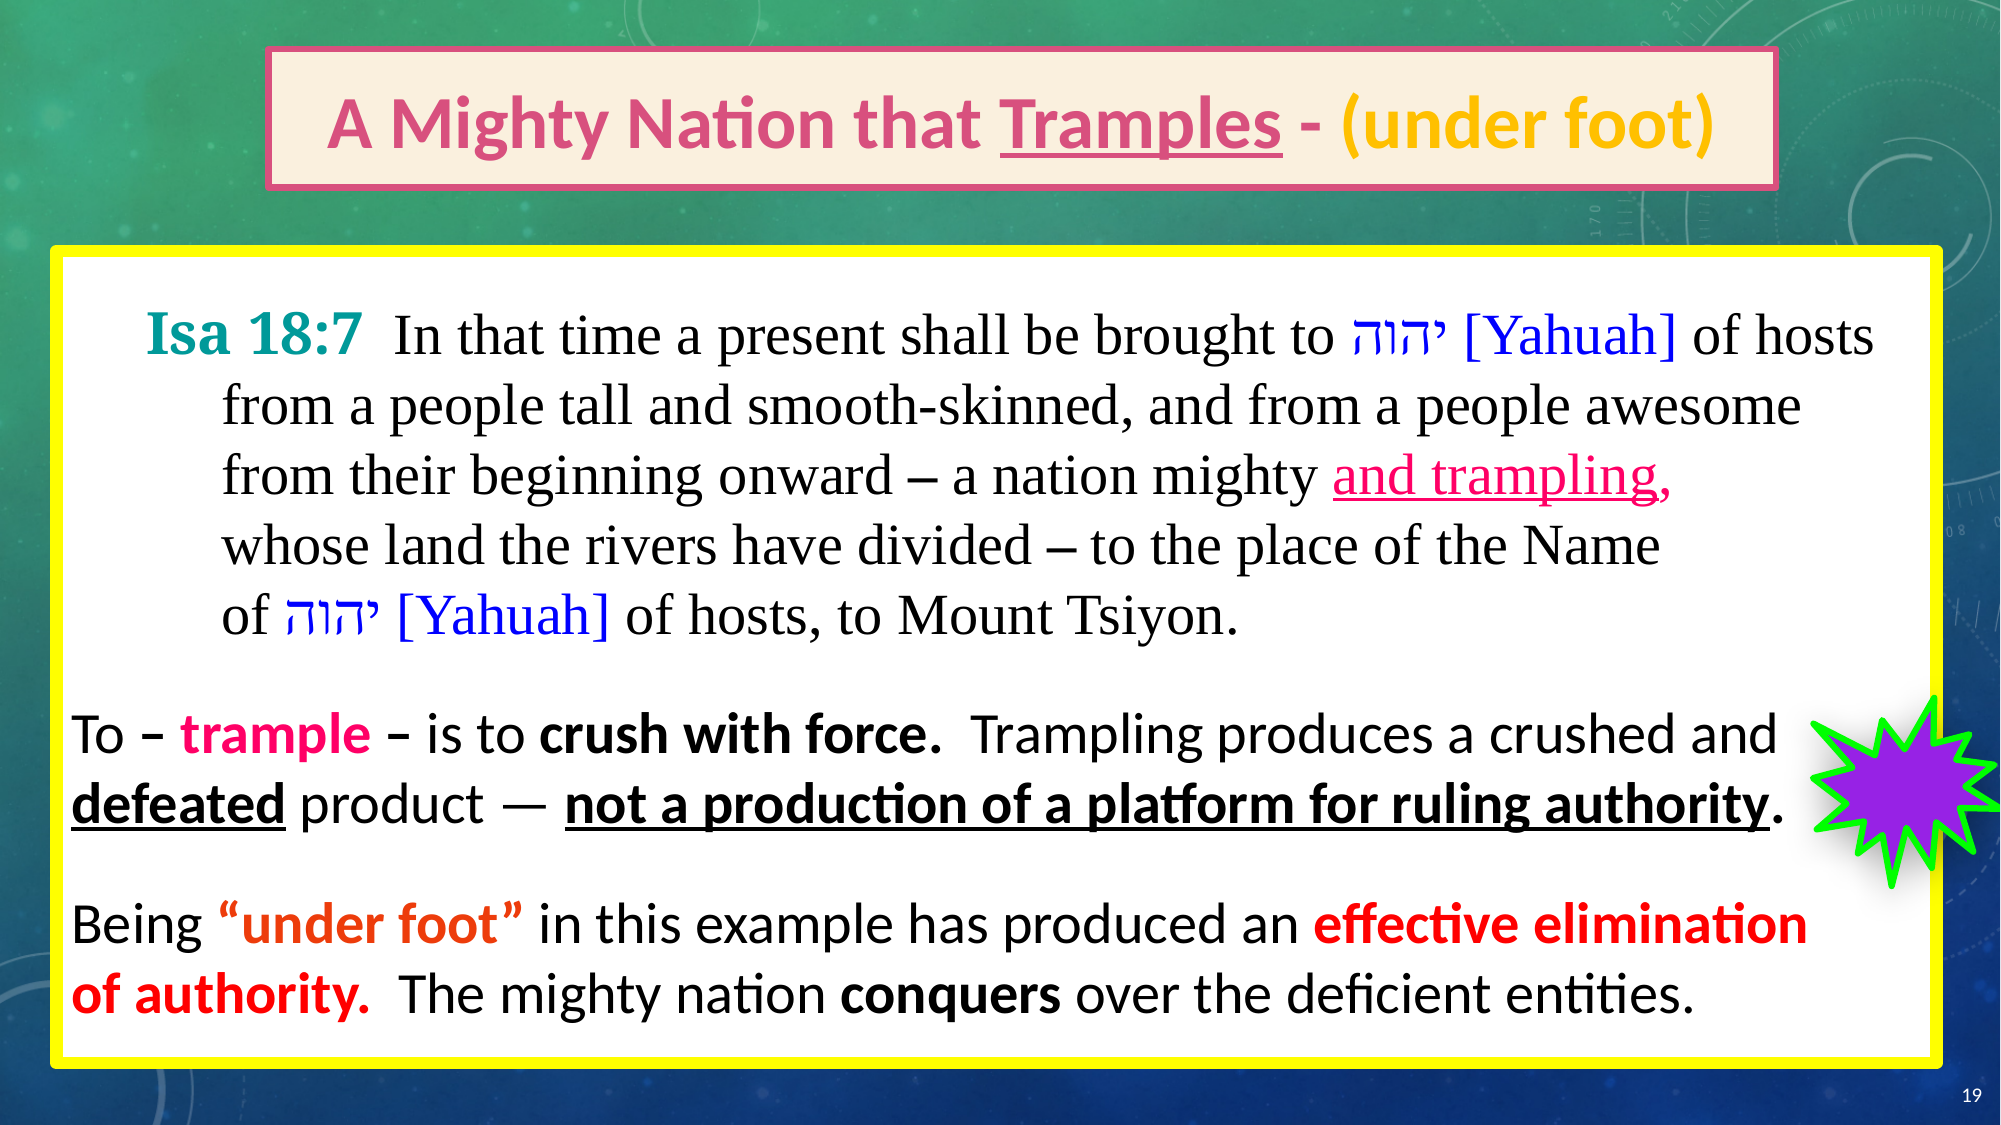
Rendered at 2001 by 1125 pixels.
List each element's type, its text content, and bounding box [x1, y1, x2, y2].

slide_number 19 [1906, 1062, 1998, 1125]
list Isa 18:7 In that time a present shall be brought to יהוה [Yahuah] of hosts from a people tall and smooth-skinned, and from a people awesome from their beginning onward – a nation mighty and trampling, whose land the rivers have divided – to the place of the Name of יהוה [Yahuah] of hosts, to Mount Tsiyon. To – trample – is to crush with force. Trampling produces a crushed and defeated product — not a production of a platform for ruling authority. Being “under foot” in this example has produced an effective elimination of authority. The mighty nation conquers over the deficient entities. [56, 251, 1937, 1063]
title A Mighty Nation that Tramples - (under foot) [268, 48, 1777, 188]
text_box [1811, 696, 2000, 888]
picture [0, 0, 2001, 1125]
